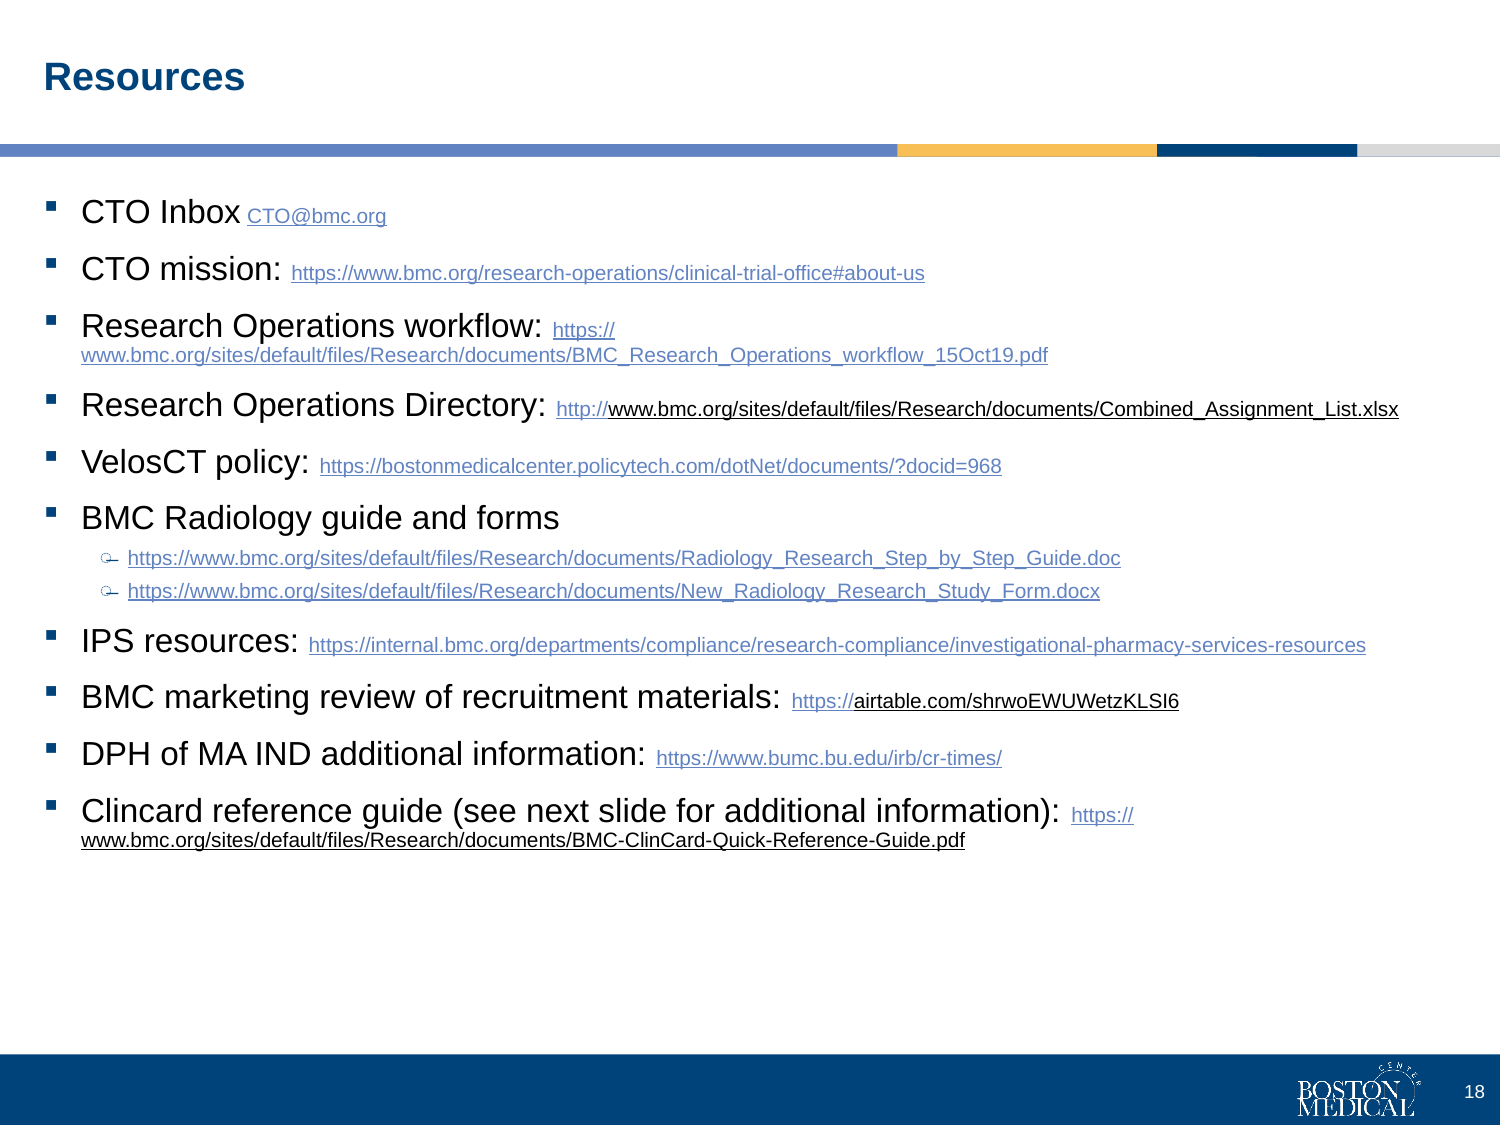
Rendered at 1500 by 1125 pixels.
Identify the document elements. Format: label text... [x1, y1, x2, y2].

picture [1297, 1062, 1421, 1116]
title Resources [28, 25, 1465, 130]
list CTO Inbox CTO@bmc.org CTO mission: https://www.bmc.org/research-operations/clinical-trial-office#about-us Research Operations workflow: https://www.bmc.org/sites/default/files/Research/documents/BMC_Research_Operations_workflow_15Oct19.pdf Research Operations Directory: http://www.bmc.org/sites/default/files/Research/documents/Combined_Assignment_List.xlsx VelosCT policy: https://bostonmedicalcenter.policytech.com/dotNet/documents/?docid=968 BMC Radiology guide and forms https://www.bmc.org/sites/default/files/Research/documents/Radiology_Research_Step_by_Step_Guide.doc https://www.bmc.org/sites/default/files/Research/documents/New_Radiology_Research_Study_Form.docx IPS resources: https://internal.bmc.org/departments/compliance/research-compliance/investigational-pharmacy-services-resources BMC marketing review of recruitment materials: https://airtable.com/shrwoEWUWetzKLSI6 DPH of MA IND additional information: https://www.bumc.bu.edu/irb/cr-times/ Clincard reference guide (see next slide for additional information): https://www.bmc.org/sites/default/files/Research/documents/BMC-ClinCard-Quick-Reference-Guide.pdf [28, 187, 1465, 1037]
